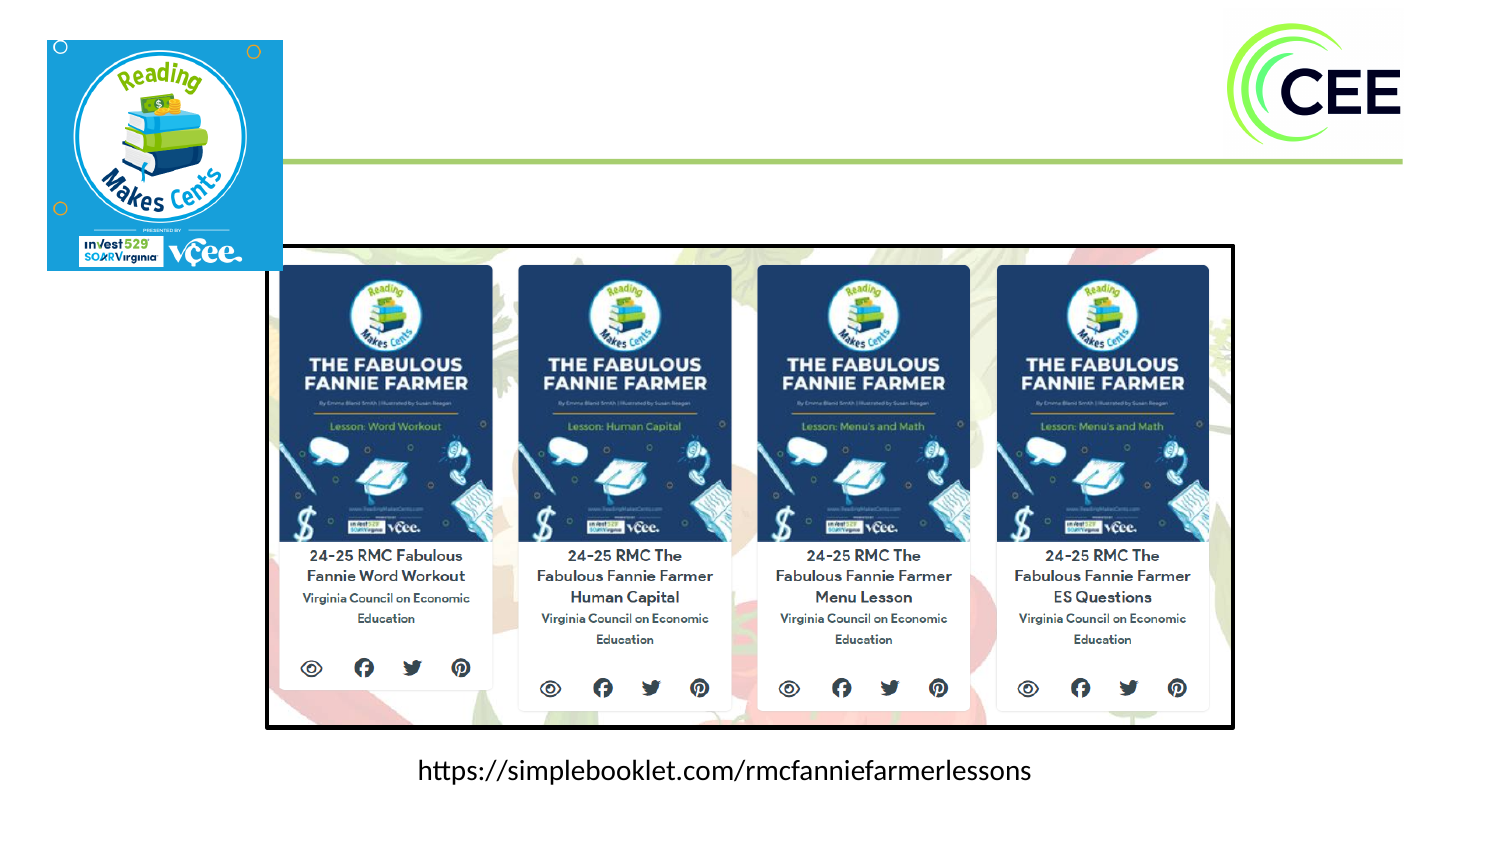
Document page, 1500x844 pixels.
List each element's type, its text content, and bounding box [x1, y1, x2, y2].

text_box https://simplebooklet.com/rmcfanniefarmerlessons [349, 743, 1100, 794]
picture [1223, 8, 1404, 159]
picture [46, 40, 1231, 726]
